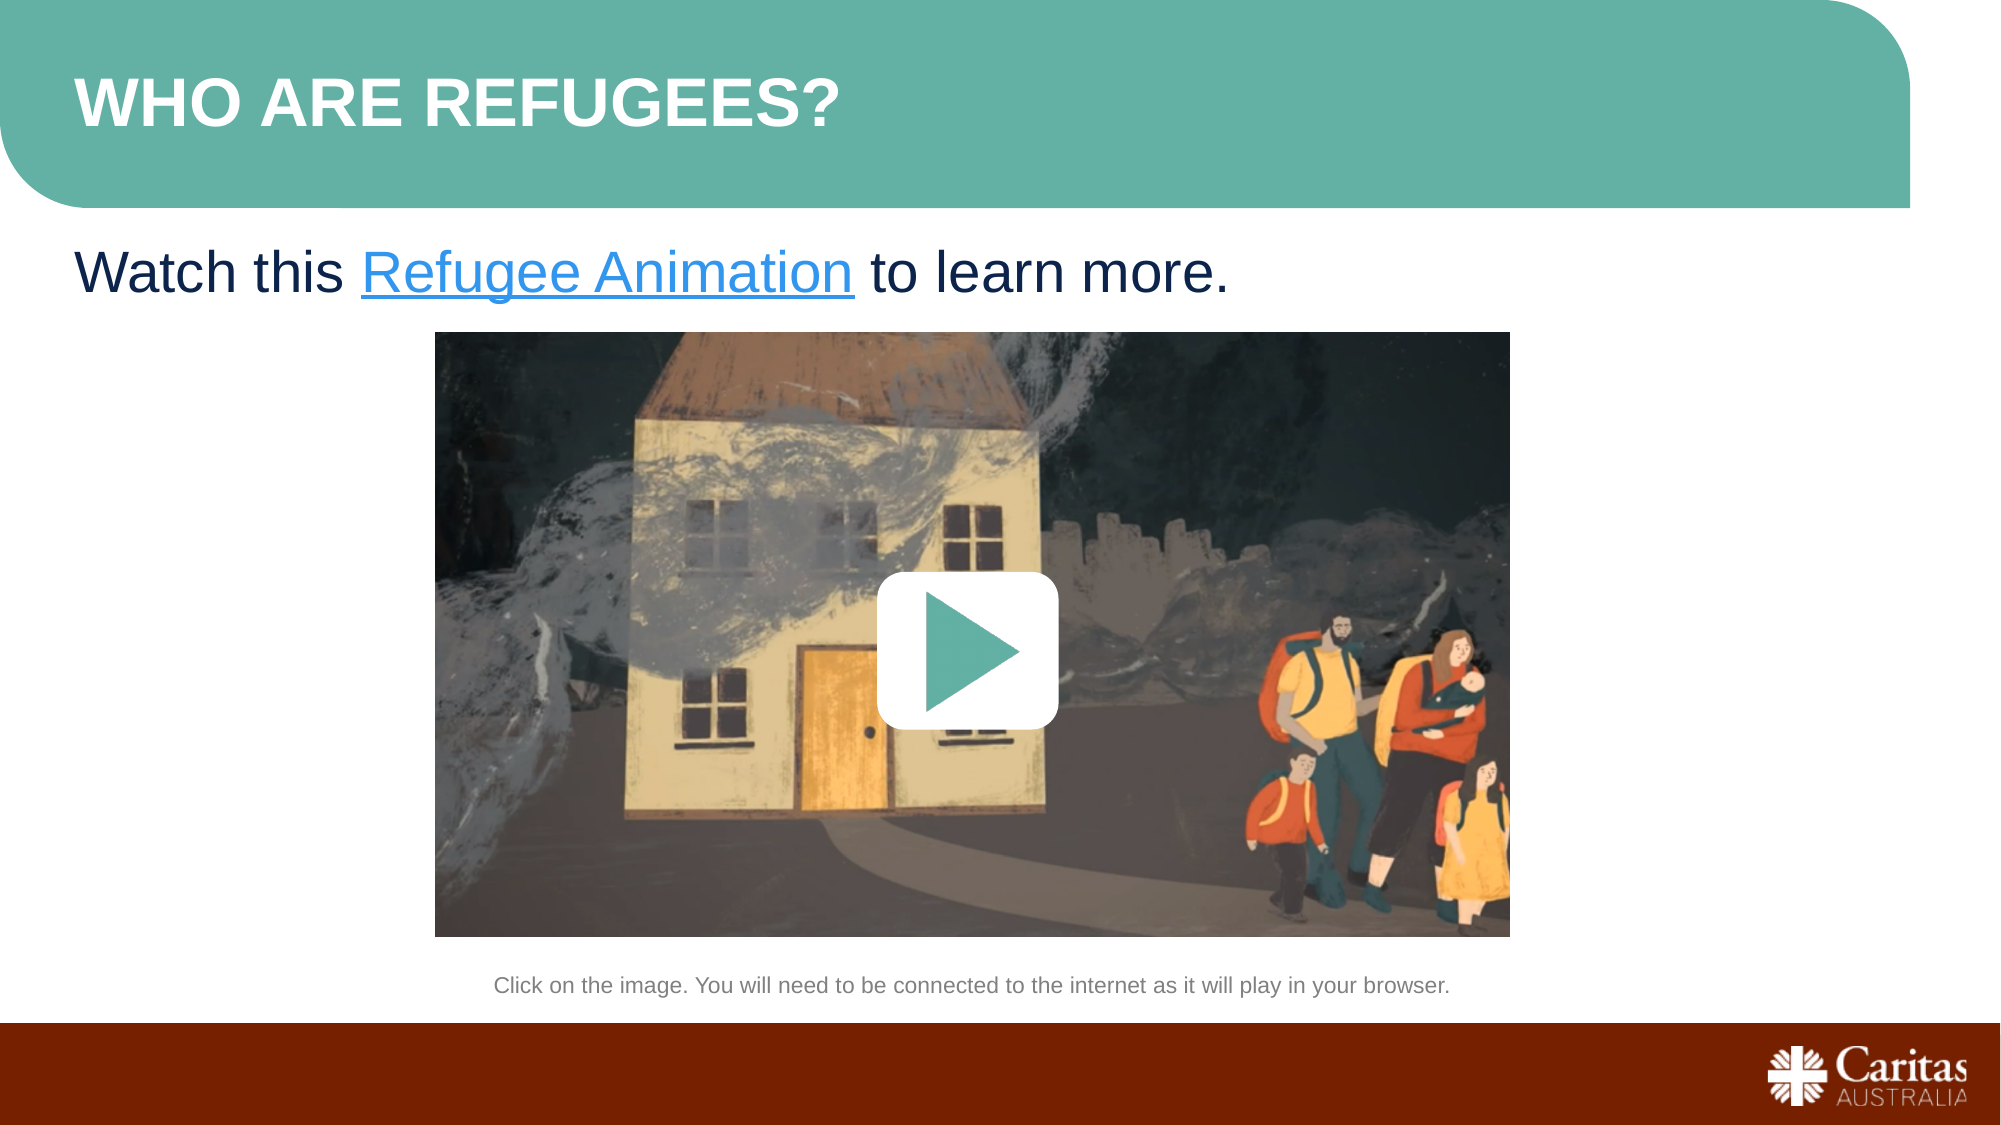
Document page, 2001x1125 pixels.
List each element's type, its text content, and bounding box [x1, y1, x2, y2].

list Watch this Refugee Animation to learn more. [59, 234, 1886, 948]
text_box Click on the image. You will need to be connected to the internet as it will play in your browser. [435, 962, 1510, 1006]
title Who are refugees? [59, 39, 1832, 169]
picture [435, 332, 1510, 937]
